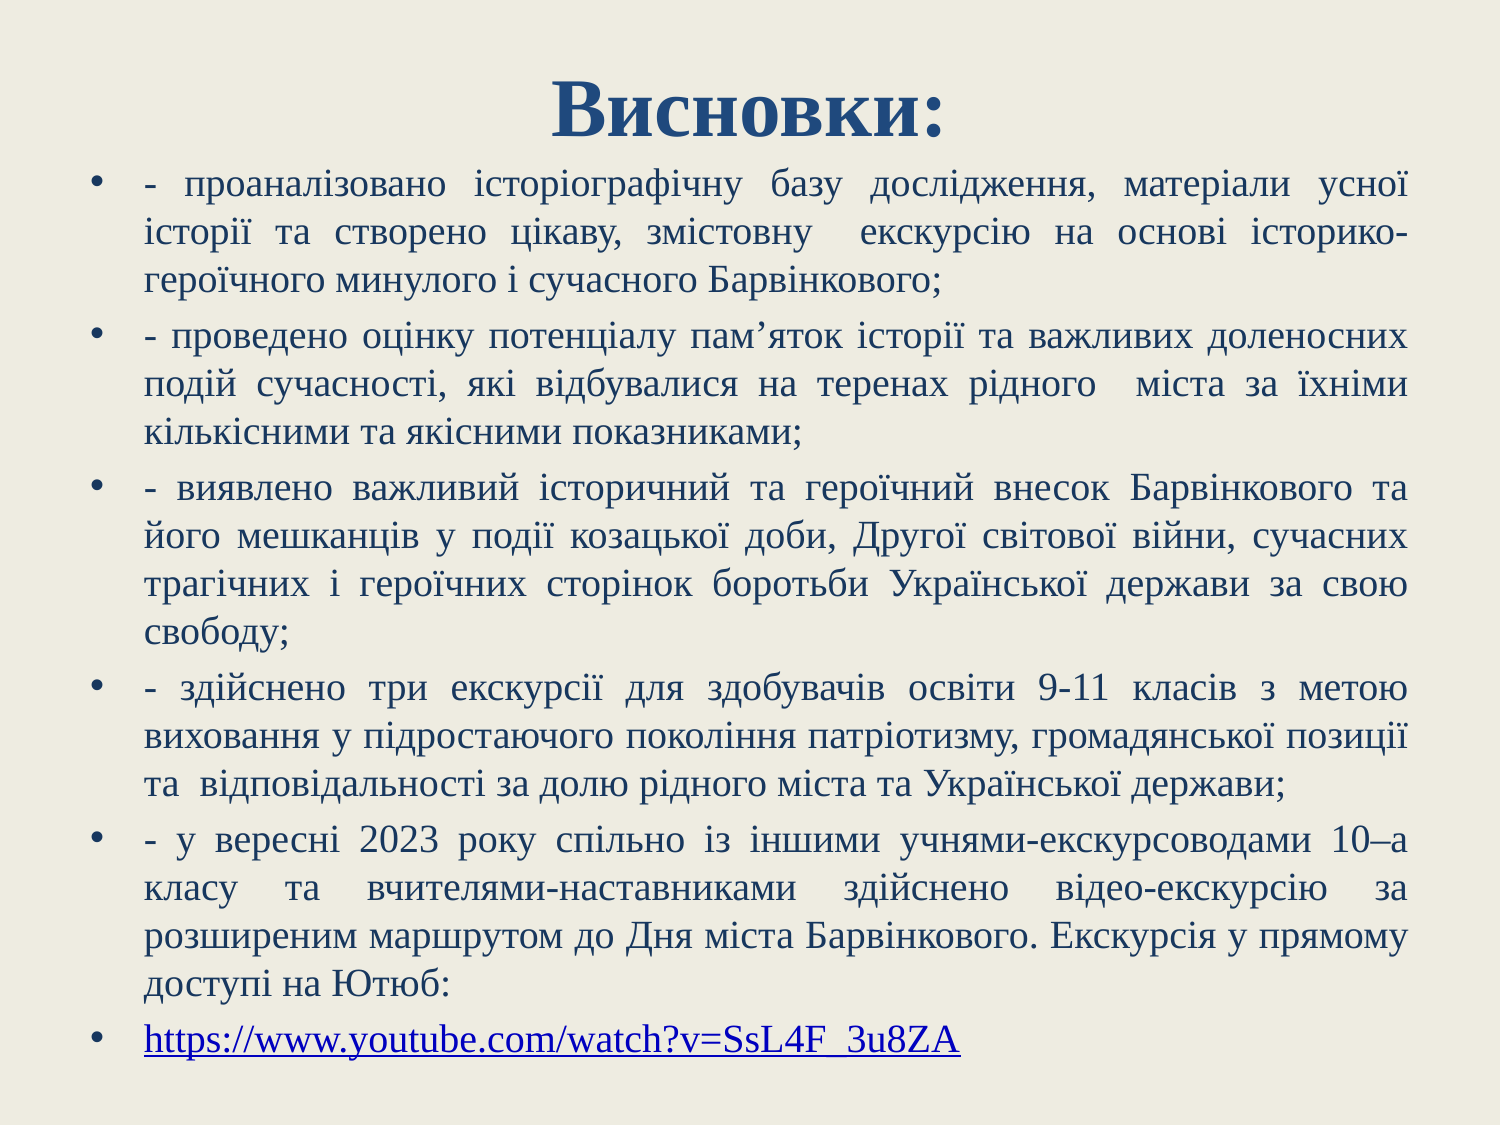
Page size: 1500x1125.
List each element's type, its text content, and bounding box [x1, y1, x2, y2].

list - проаналізовано історіографічну базу дослідження, матеріали усної історії та створено цікаву, змістовну екскурсію на основі історико-героїчного минулого і сучасного Барвінкового; - проведено оцінку потенціалу пам’яток історії та важливих доленосних подій сучасності, які відбувалися на теренах рідного міста за їхніми кількісними та якісними показниками; - виявлено важливий історичний та героїчний внесок Барвінкового та його мешканців у події козацької доби, Другої світової війни, сучасних трагічних і героїчних сторінок боротьби Української держави за свою свободу; - здійснено три екскурсії для здобувачів освіти 9-11 класів з метою виховання у підростаючого покоління патріотизму, громадянської позиції та відповідальності за долю рідного міста та Української держави; - у вересні 2023 року спільно із іншими учнями-екскурсоводами 10–а класу та вчителями-наставниками здійснено відео-екскурсію за розширеним маршрутом до Дня міста Барвінкового. Екскурсія у прямому доступі на Ютюб: https://www.youtube.com/watch?v=SsL4F_3u8ZA [75, 149, 1425, 1083]
title Висновки: [75, 45, 1425, 149]
